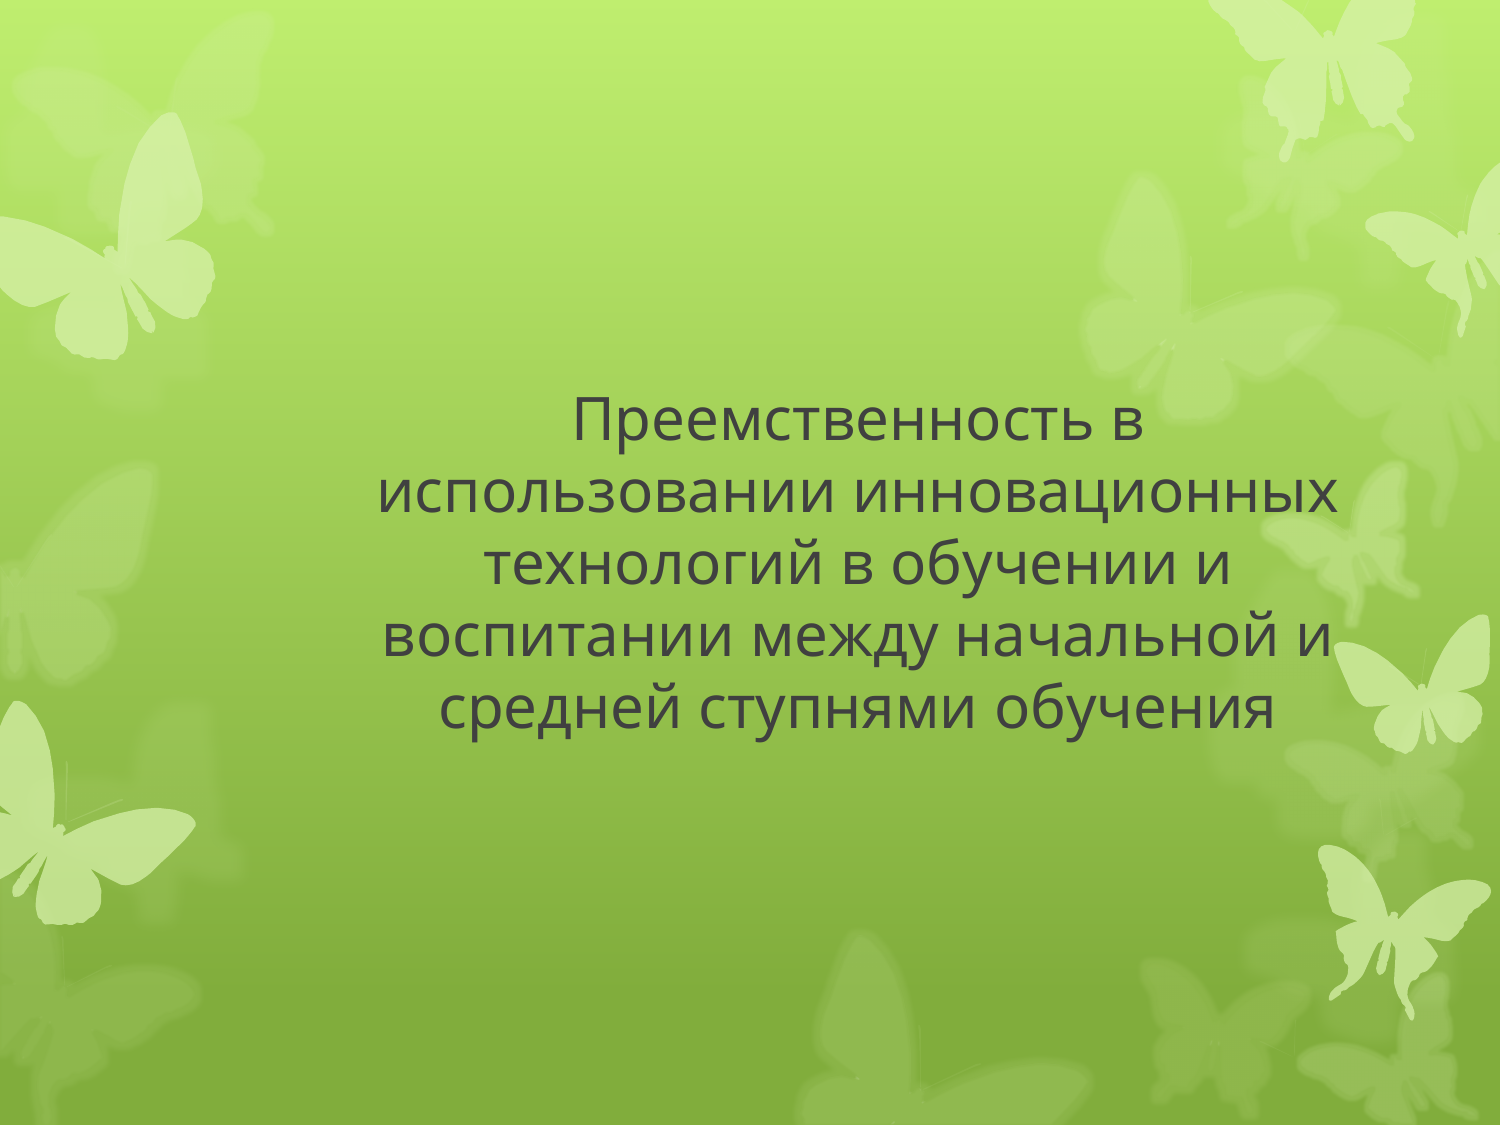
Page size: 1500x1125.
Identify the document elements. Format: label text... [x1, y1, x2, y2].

subtitle [410, 679, 1423, 1043]
title Преемственность в использовании инновационных технологий в обучении и воспитании между начальной и средней ступнями обучения [360, 302, 1357, 748]
